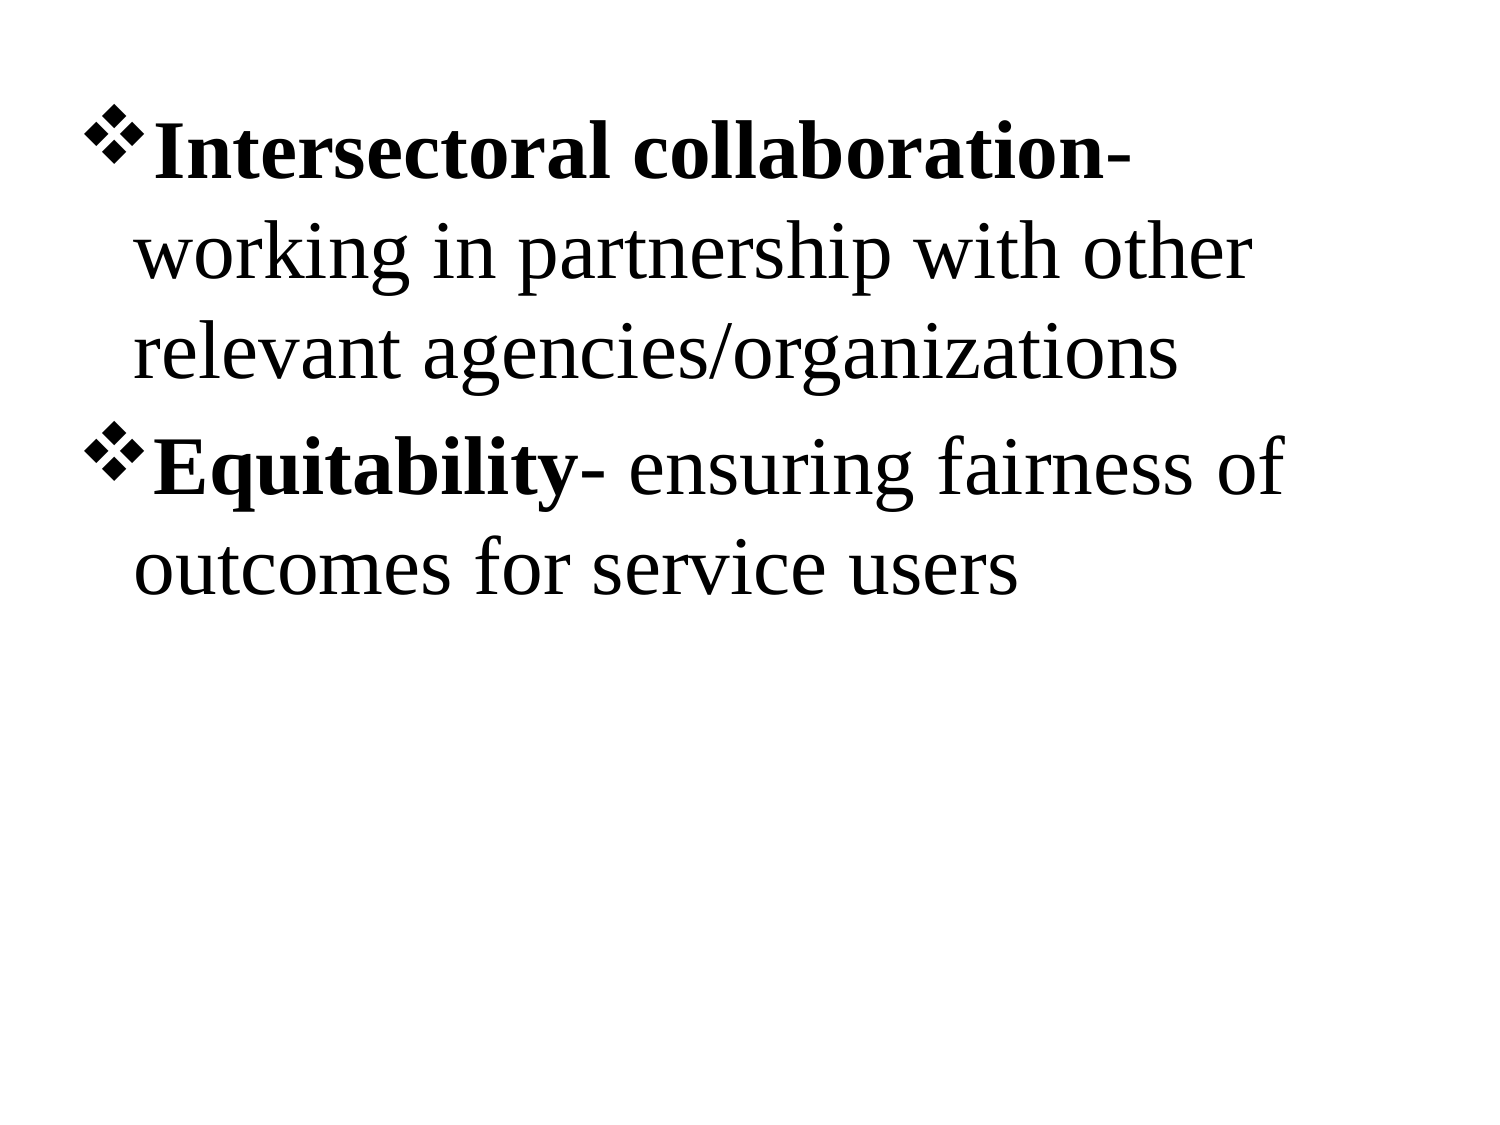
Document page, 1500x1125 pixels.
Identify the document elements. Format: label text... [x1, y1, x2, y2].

list Intersectoral collaboration- working in partnership with other relevant agencies/organizations Equitability- ensuring fairness of outcomes for service users [62, 87, 1425, 1005]
